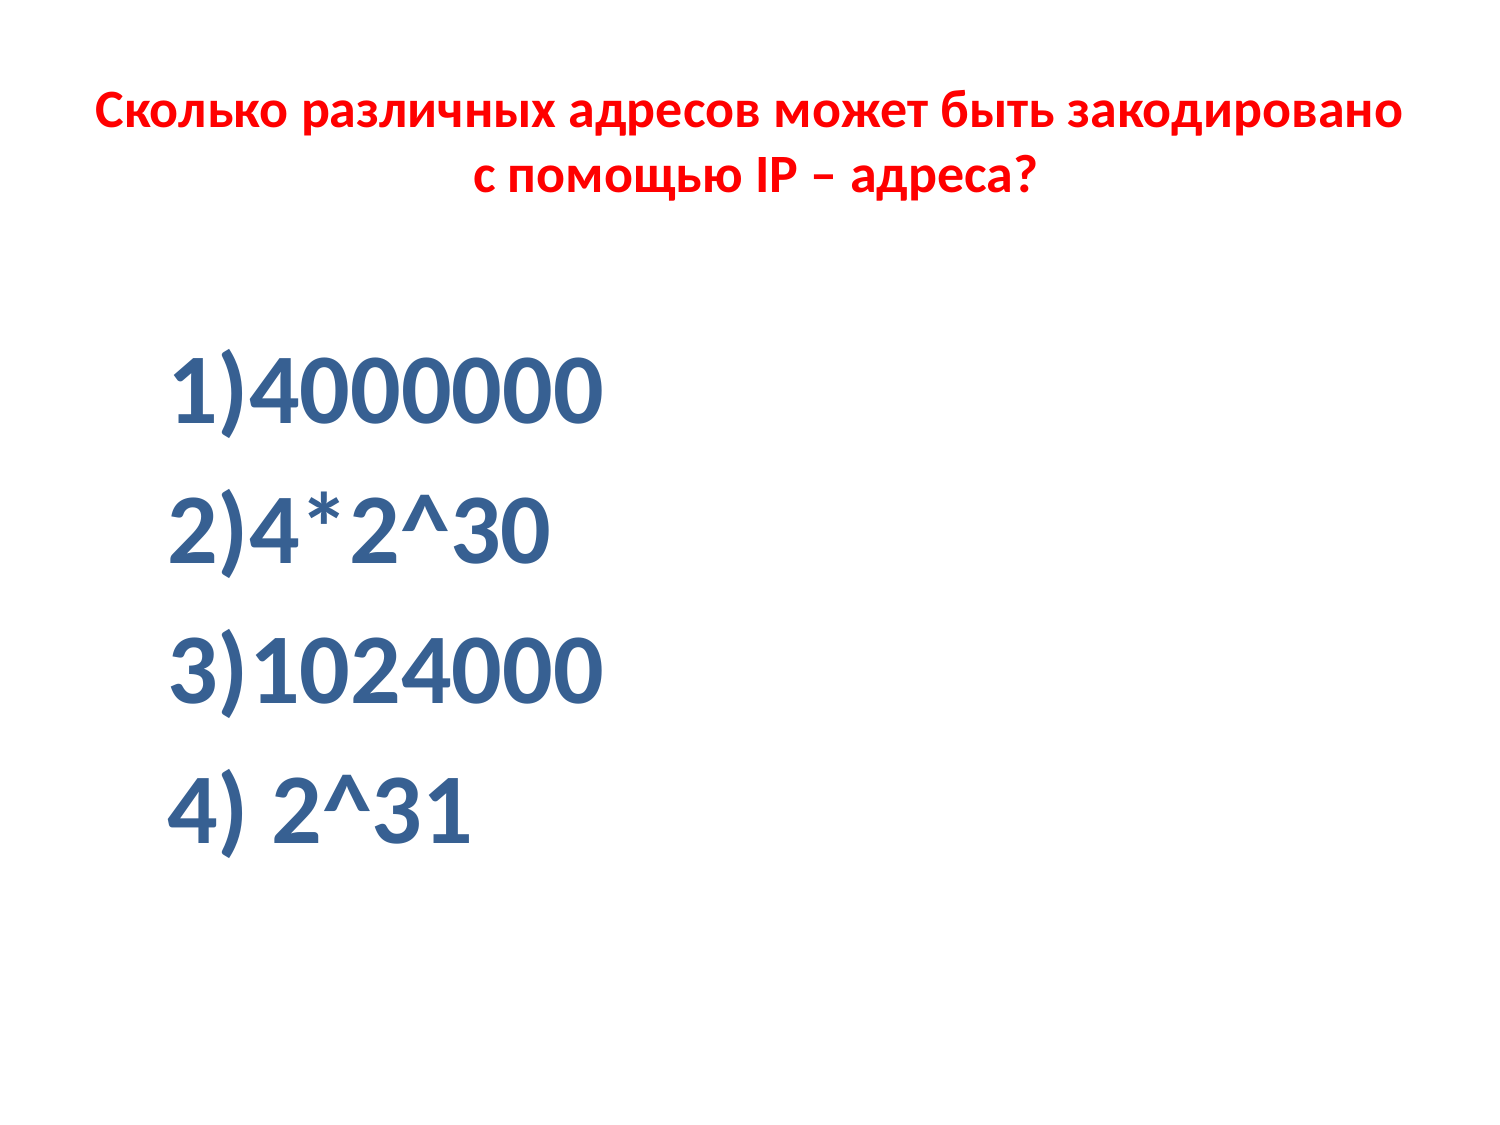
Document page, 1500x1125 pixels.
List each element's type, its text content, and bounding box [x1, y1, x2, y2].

title Сколько различных адресов может быть закодировано c помощью IP – адреса? [75, 45, 1425, 233]
list 1)4000000 2)4*2^30 3)1024000 4) 2^31 [152, 316, 680, 926]
